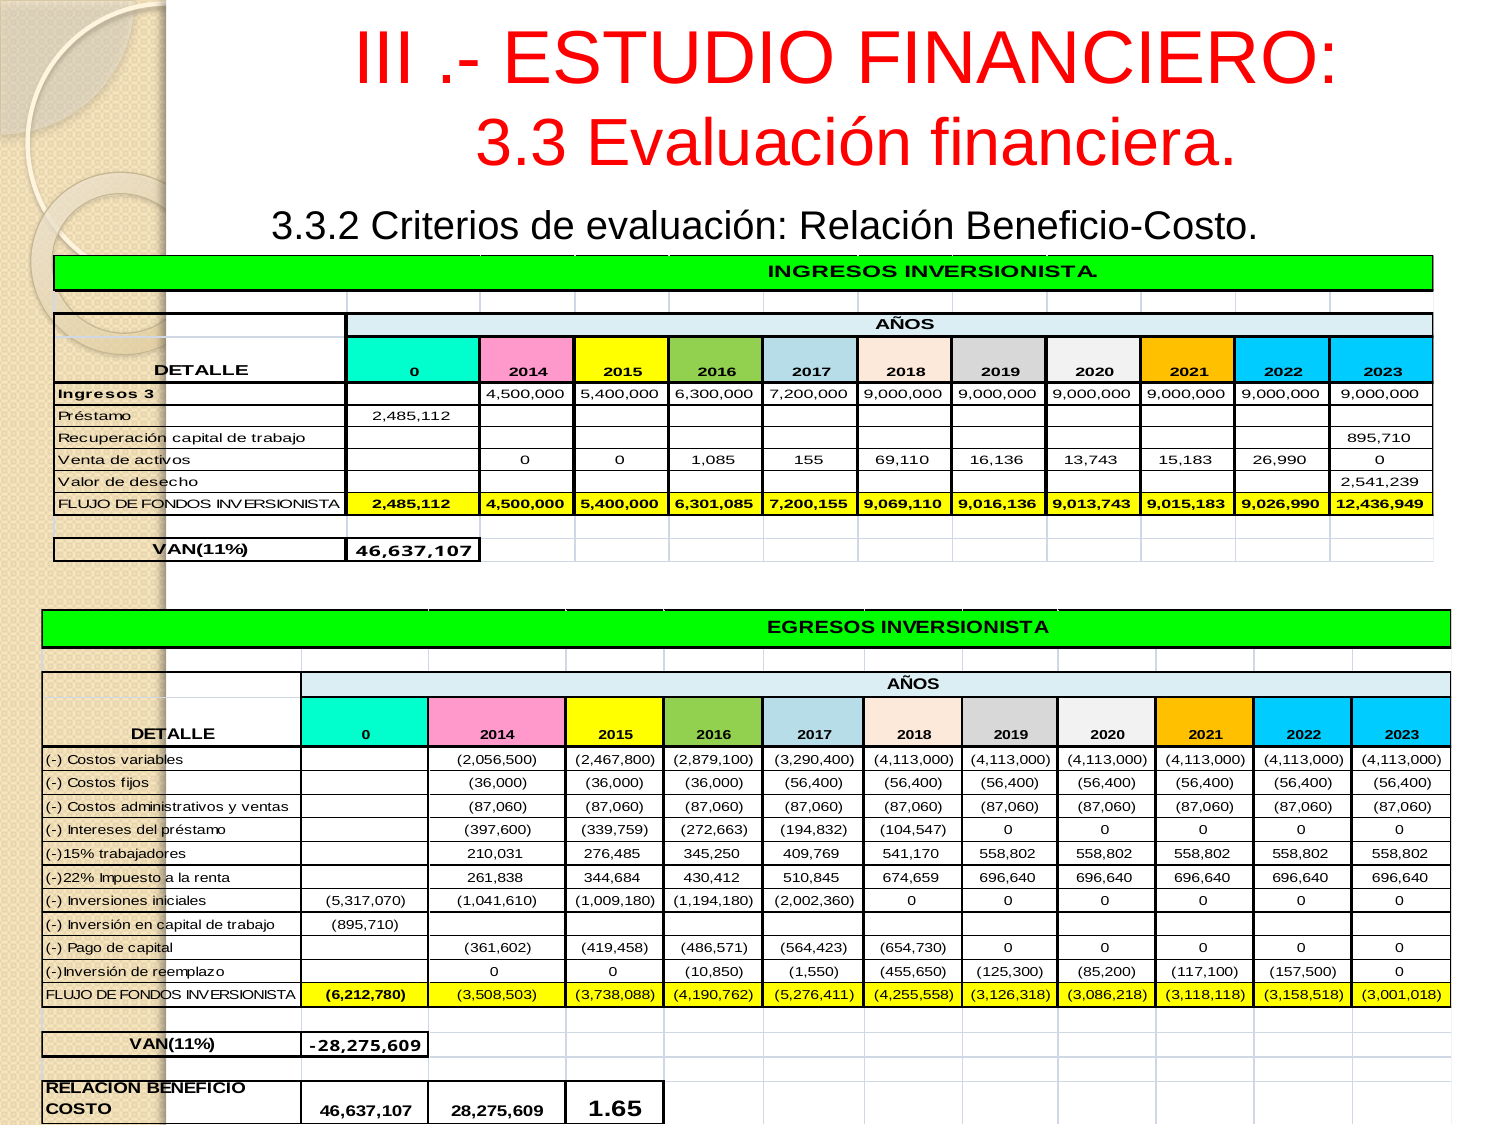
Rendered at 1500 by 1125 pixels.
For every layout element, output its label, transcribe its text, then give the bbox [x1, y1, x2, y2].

picture [41, 609, 1453, 1125]
list 3.3.2 Criterios de evaluación: Relación Beneficio-Costo. [230, 184, 1442, 262]
title III .- ESTUDIO FINANCIERO: 3.3 Evaluación financiera. [242, 1, 1473, 188]
picture [52, 255, 1436, 563]
